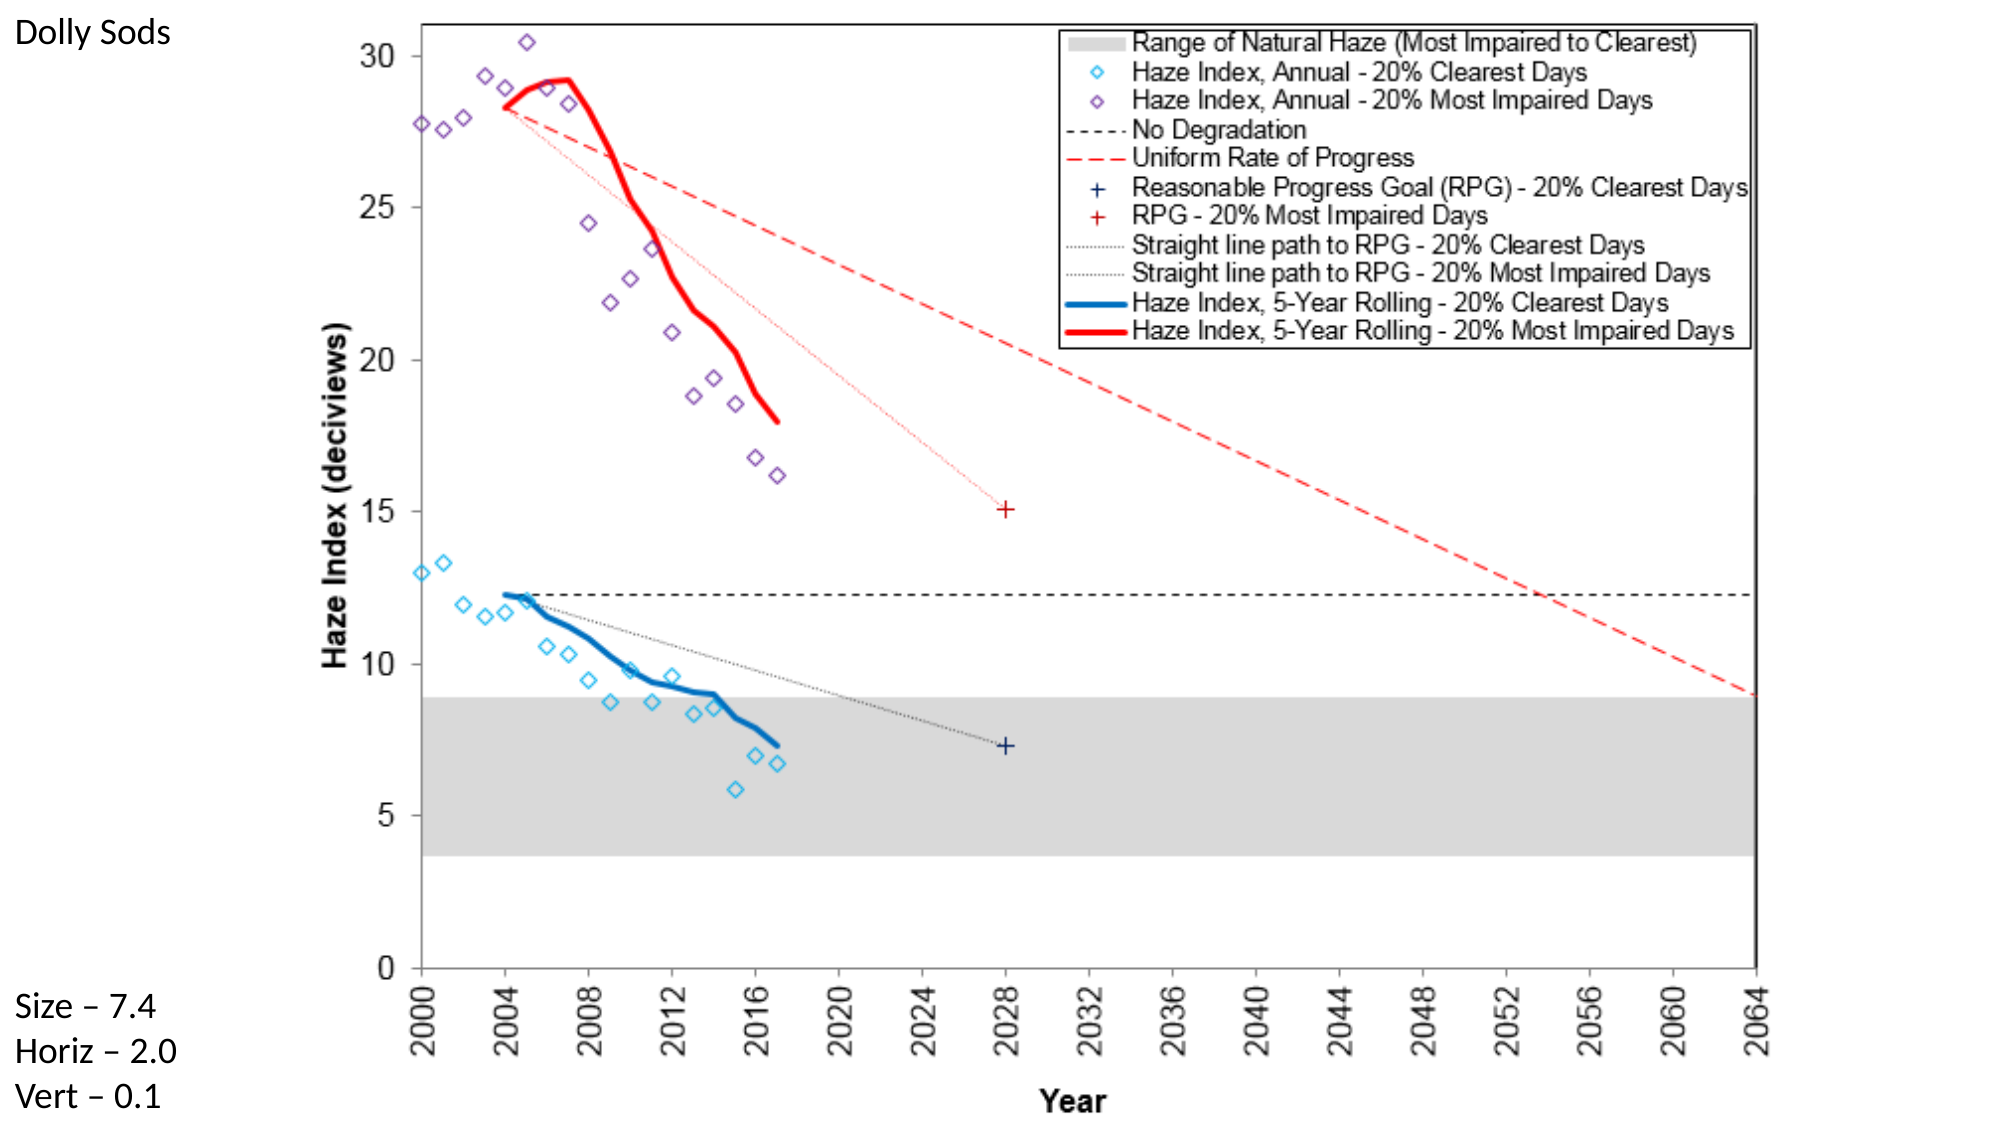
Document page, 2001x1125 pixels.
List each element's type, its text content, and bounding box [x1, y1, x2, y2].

text_box Dolly Sods [0, 0, 240, 60]
text_box Size – 7.4 Horiz – 2.0 Vert – 0.1 [0, 973, 198, 1124]
picture [299, 14, 1790, 1125]
